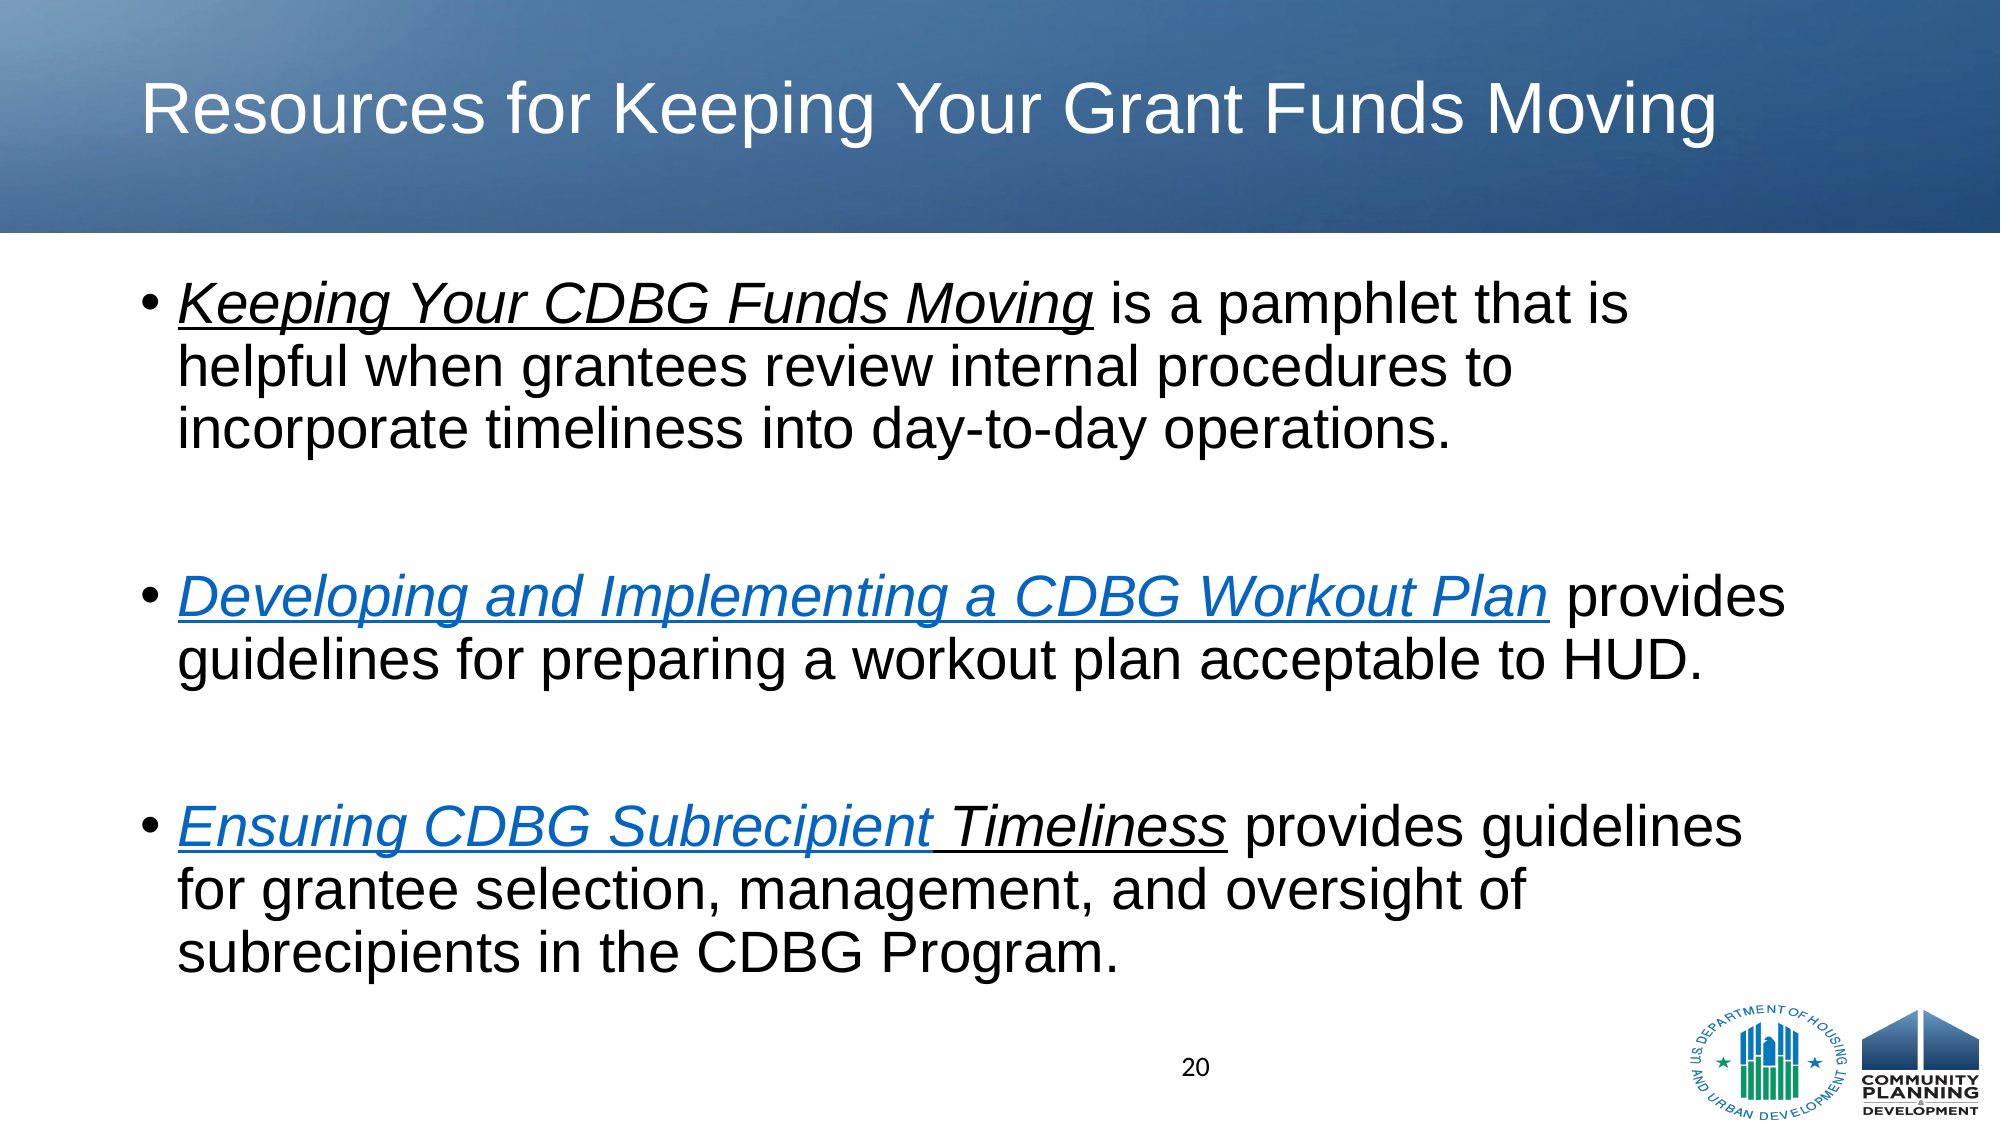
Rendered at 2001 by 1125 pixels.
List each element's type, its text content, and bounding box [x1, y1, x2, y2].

list Keeping Your CDBG Funds Moving is a pamphlet that is helpful when grantees review internal procedures to incorporate timeliness into day-to-day operations. Developing and Implementing a CDBG Workout Plan provides guidelines for preparing a workout plan acceptable to HUD. Ensuring CDBG Subrecipient Timeliness provides guidelines for grantee selection, management, and oversight of subrecipients in the CDBG Program. [125, 265, 1825, 1013]
picture [1690, 1005, 1847, 1120]
picture [0, 0, 2000, 233]
slide_number 20 [774, 1035, 1225, 1096]
title Resources for Keeping Your Grant Funds Moving [125, 39, 1779, 180]
picture [1862, 1010, 1979, 1115]
